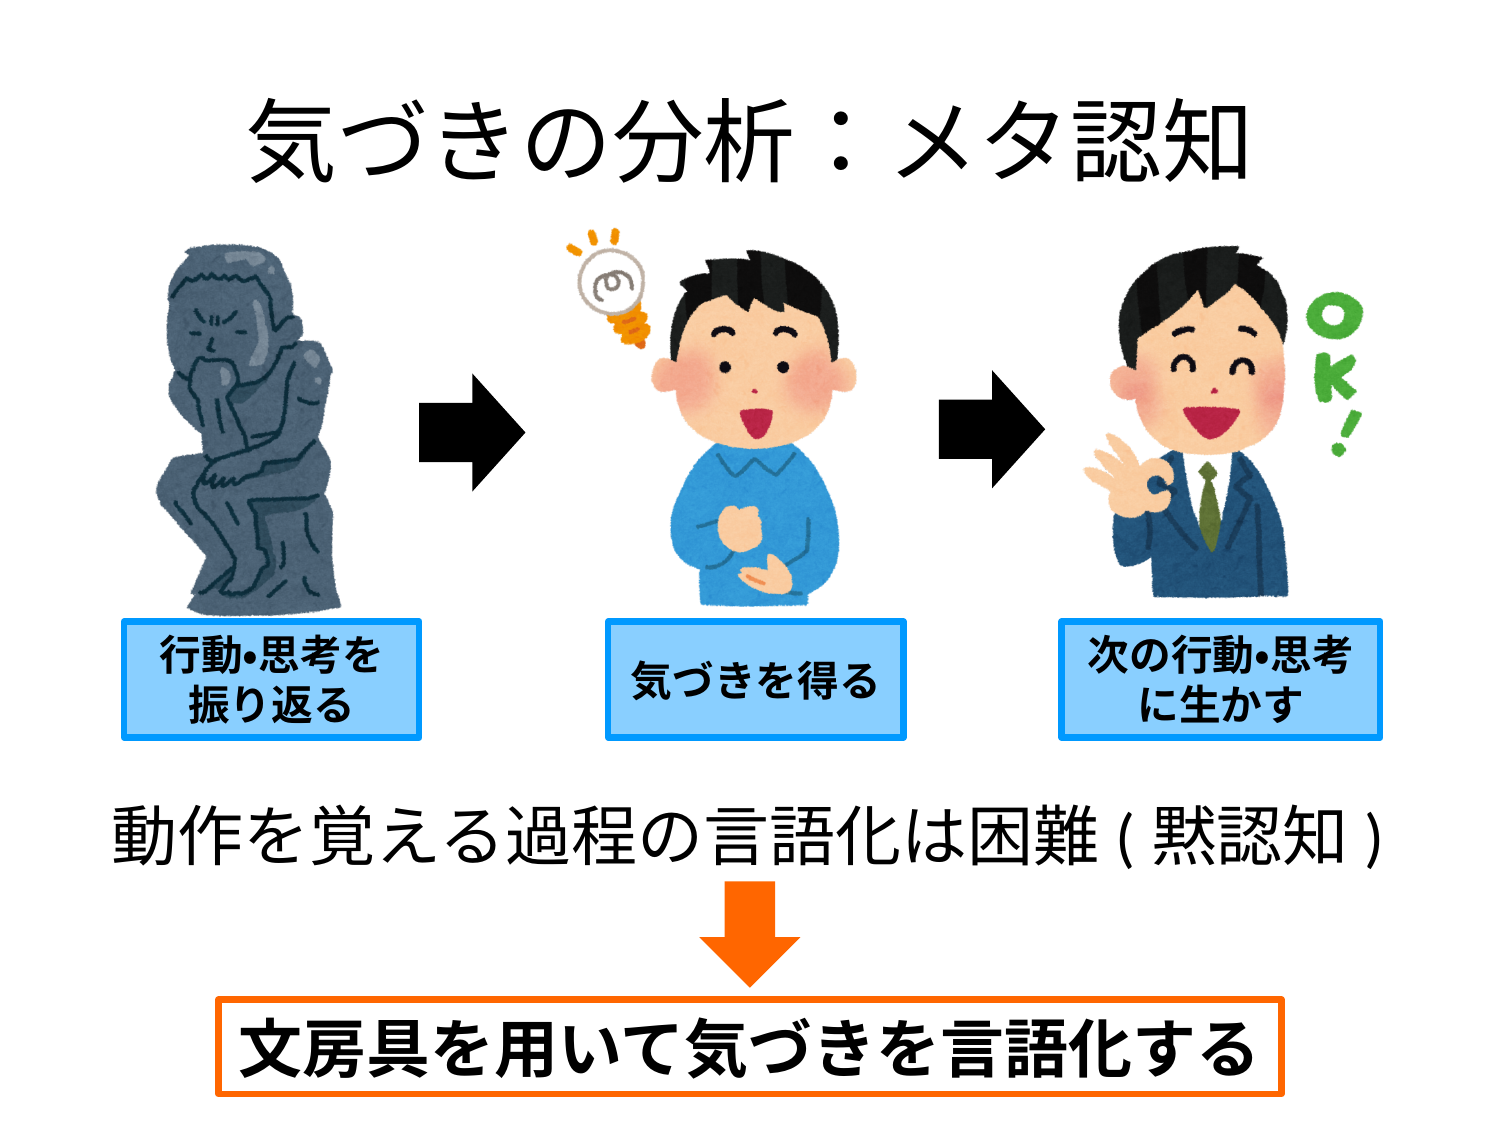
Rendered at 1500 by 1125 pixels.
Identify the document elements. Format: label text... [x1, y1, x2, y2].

text_box [424, 371, 528, 494]
text_box [936, 368, 1047, 491]
text_box 文房具を用いて気づきを言語化する [218, 999, 1282, 1094]
text_box 次の行動・思考 に生かす [1061, 621, 1381, 738]
picture [548, 219, 885, 617]
list 動作を覚える過程の言語化は困難(黙認知) [73, 786, 1424, 882]
picture [88, 232, 420, 626]
text_box 行動・思考を 振り返る [123, 634, 420, 738]
text_box 気づきを得る [608, 621, 904, 738]
title 気づきの分析：メタ認知 [75, 45, 1425, 233]
text_box [697, 879, 803, 990]
picture [1056, 236, 1400, 610]
